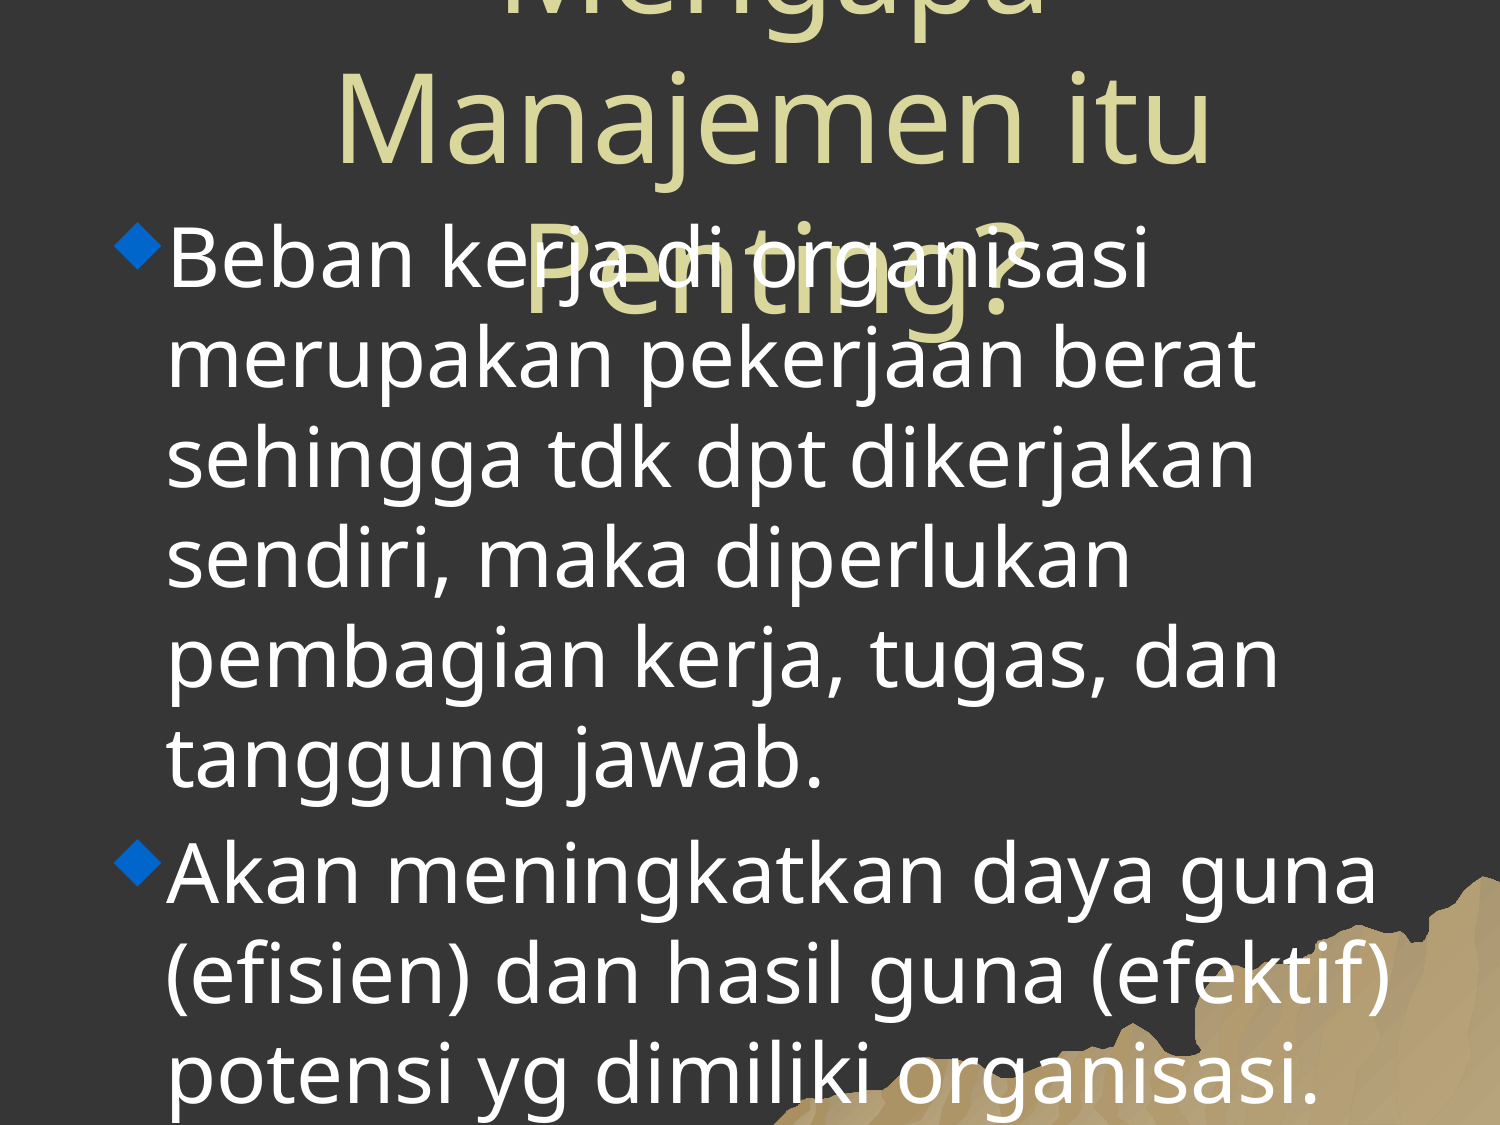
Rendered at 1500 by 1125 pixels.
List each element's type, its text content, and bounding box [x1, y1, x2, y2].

list Beban kerja di organisasi merupakan pekerjaan berat sehingga tdk dpt dikerjakan sendiri, maka diperlukan pembagian kerja, tugas, dan tanggung jawab. Akan meningkatkan daya guna (efisien) dan hasil guna (efektif) potensi yg dimiliki organisasi. [93, 292, 1435, 1032]
title Mengapa Manajemen itu Penting? [163, 23, 1386, 205]
